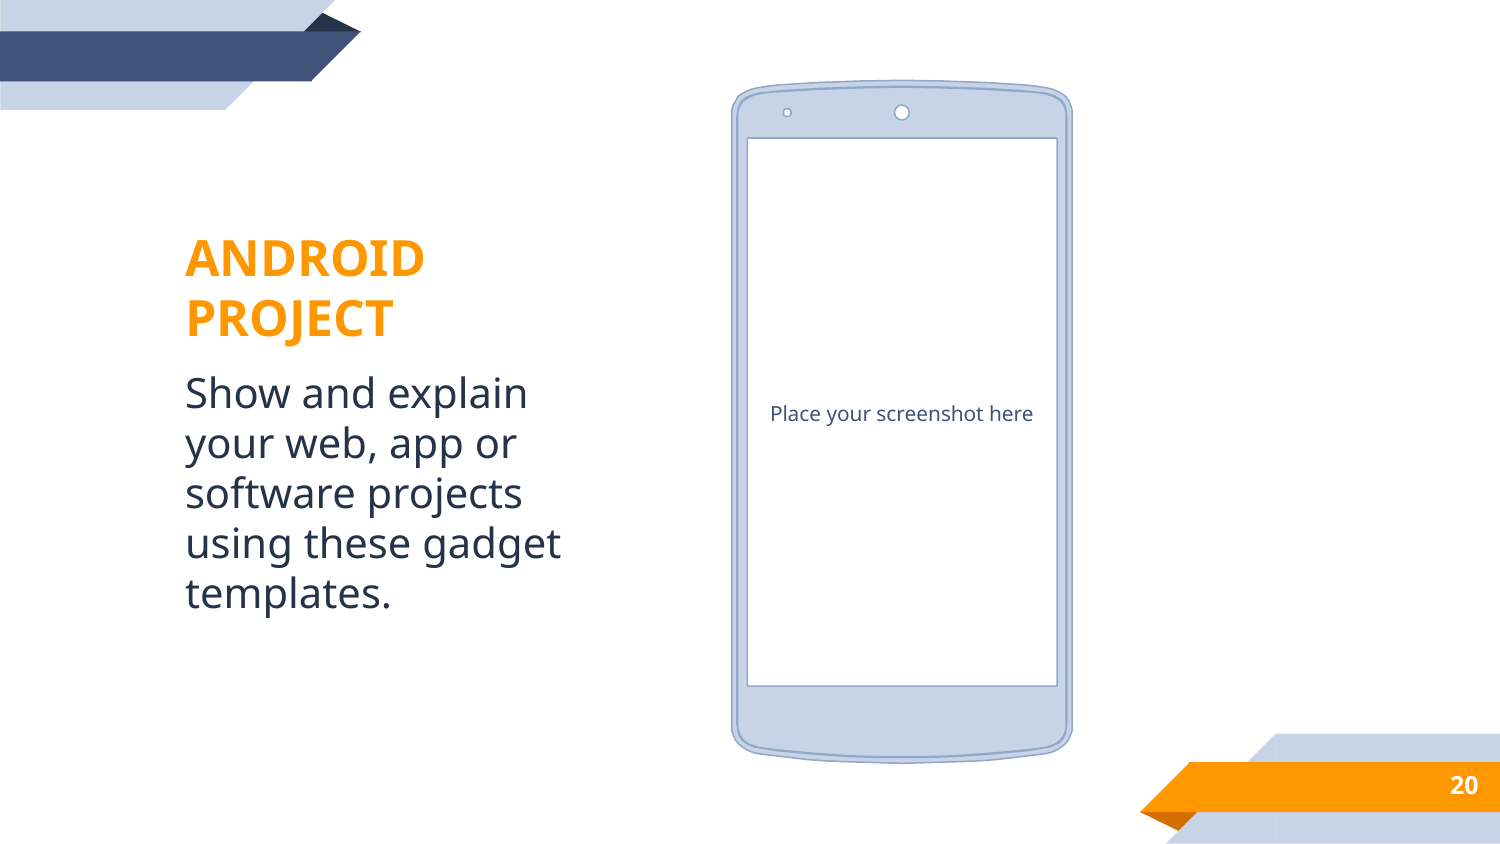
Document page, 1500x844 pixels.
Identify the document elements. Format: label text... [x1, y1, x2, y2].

text_box Place your screenshot here [747, 137, 1057, 689]
text_box [731, 80, 1073, 764]
slide_number 20 [1249, 760, 1494, 813]
list ANDROID PROJECT Show and explain your web, app or software projects using these gadget templates. [170, 200, 632, 644]
